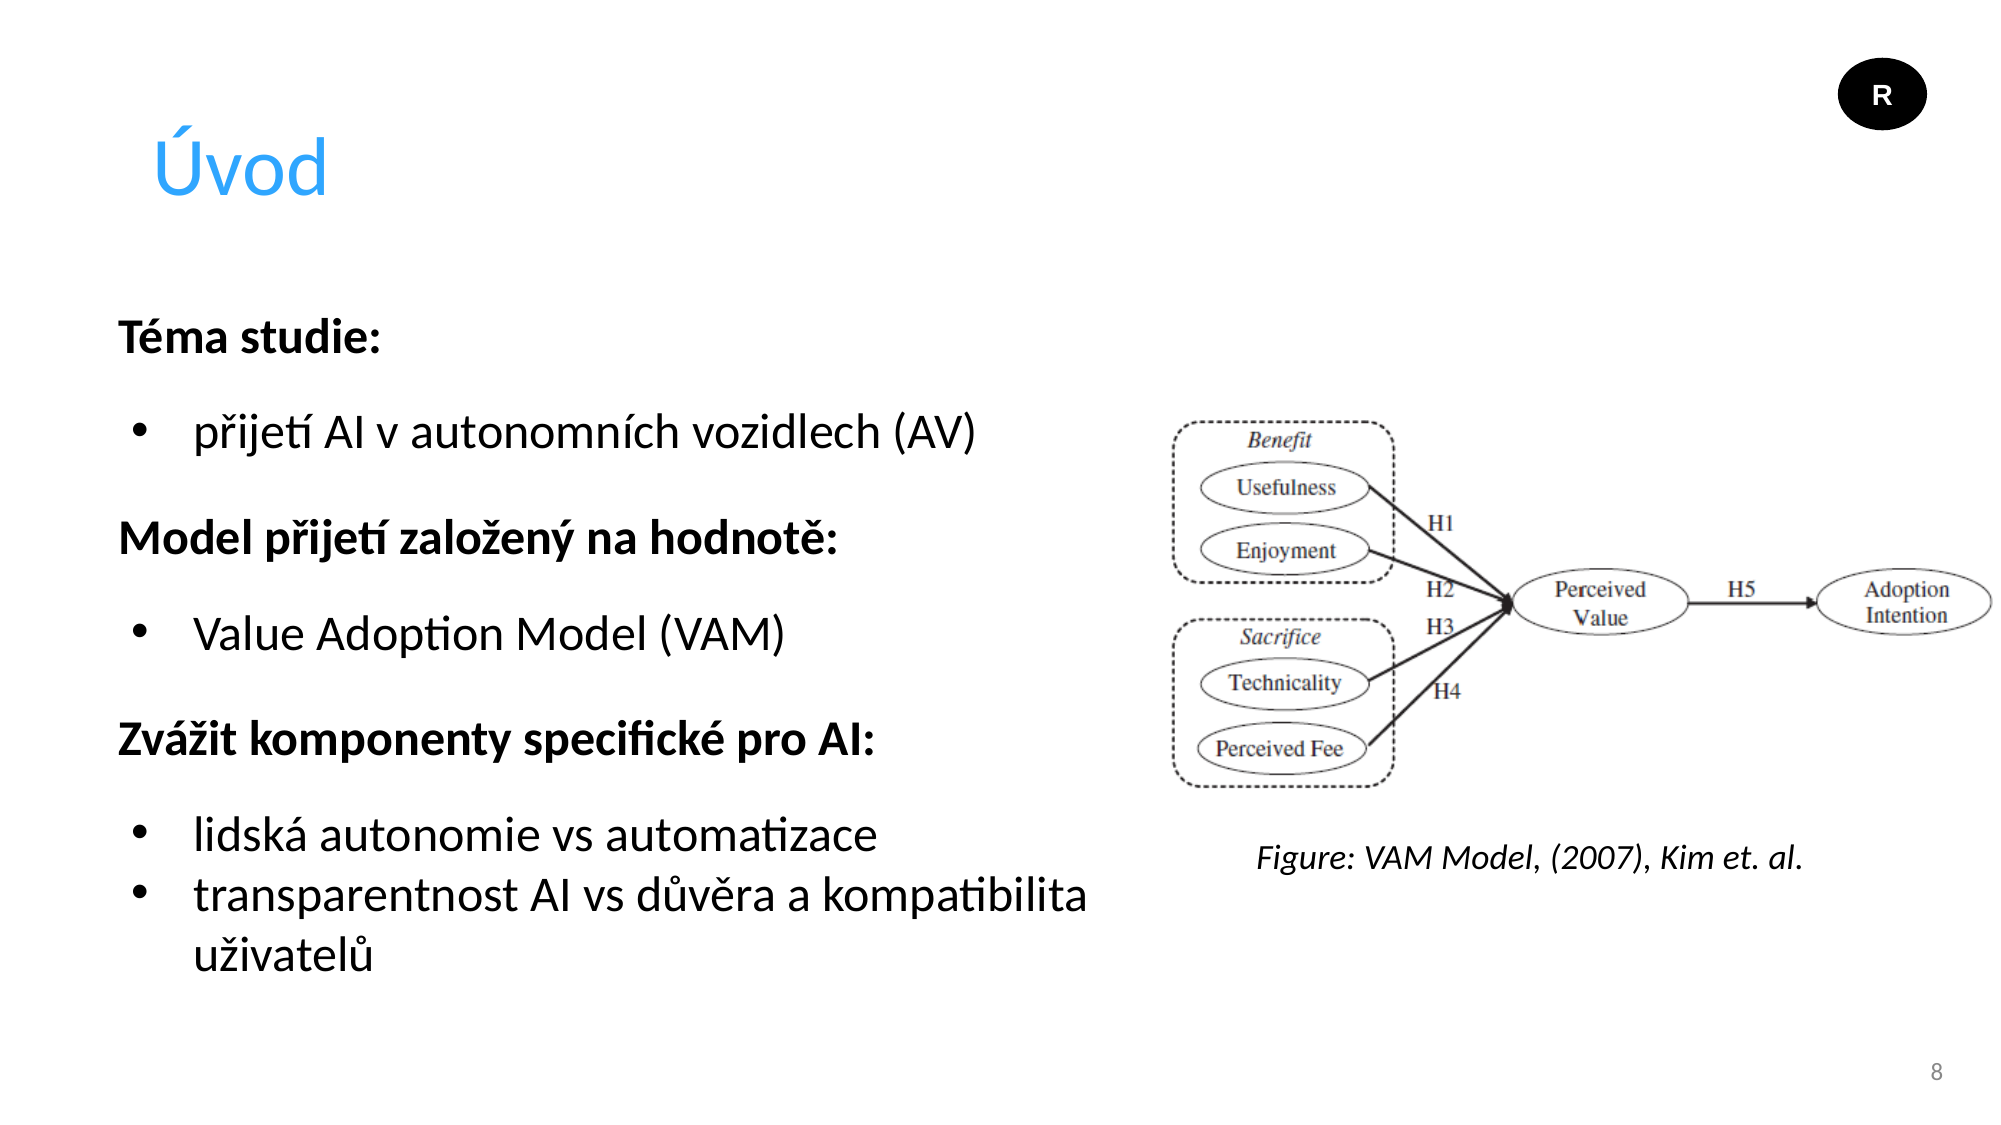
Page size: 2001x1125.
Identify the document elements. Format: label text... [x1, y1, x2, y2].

picture [1162, 409, 2000, 792]
list Téma studie: přijetí AI v autonomních vozidlech (AV) Model přijetí založený na hodnotě: Value Adoption Model (VAM) Zvážit komponenty specifické pro AI: lidská autonomie vs automatizace transparentnost AI vs důvěra a kompatibilita uživatelů [103, 295, 1185, 1027]
title Úvod [137, 59, 1863, 278]
slide_number 8 [1508, 1040, 1959, 1100]
text_box R [1839, 59, 1925, 129]
text_box Figure: VAM Model, (2007), Kim et. al. [1241, 818, 1887, 879]
